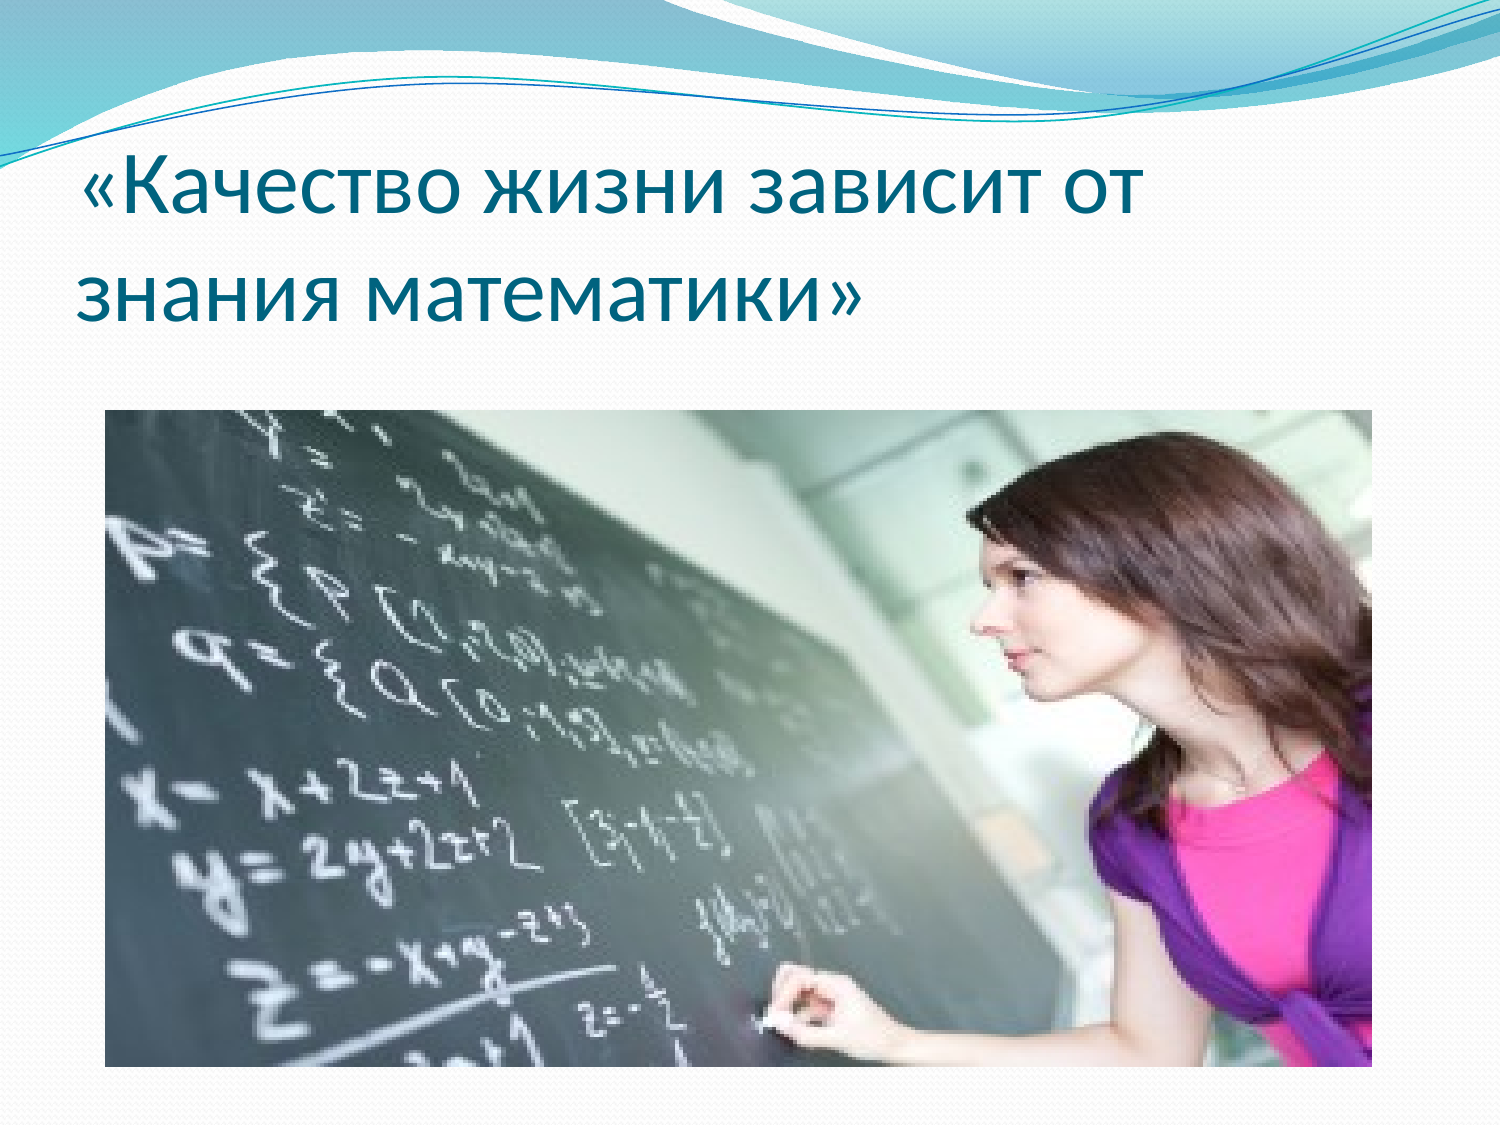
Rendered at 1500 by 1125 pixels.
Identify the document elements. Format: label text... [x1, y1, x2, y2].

title «Качество жизни зависит от знания математики» [75, 115, 1425, 340]
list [105, 409, 1372, 1067]
